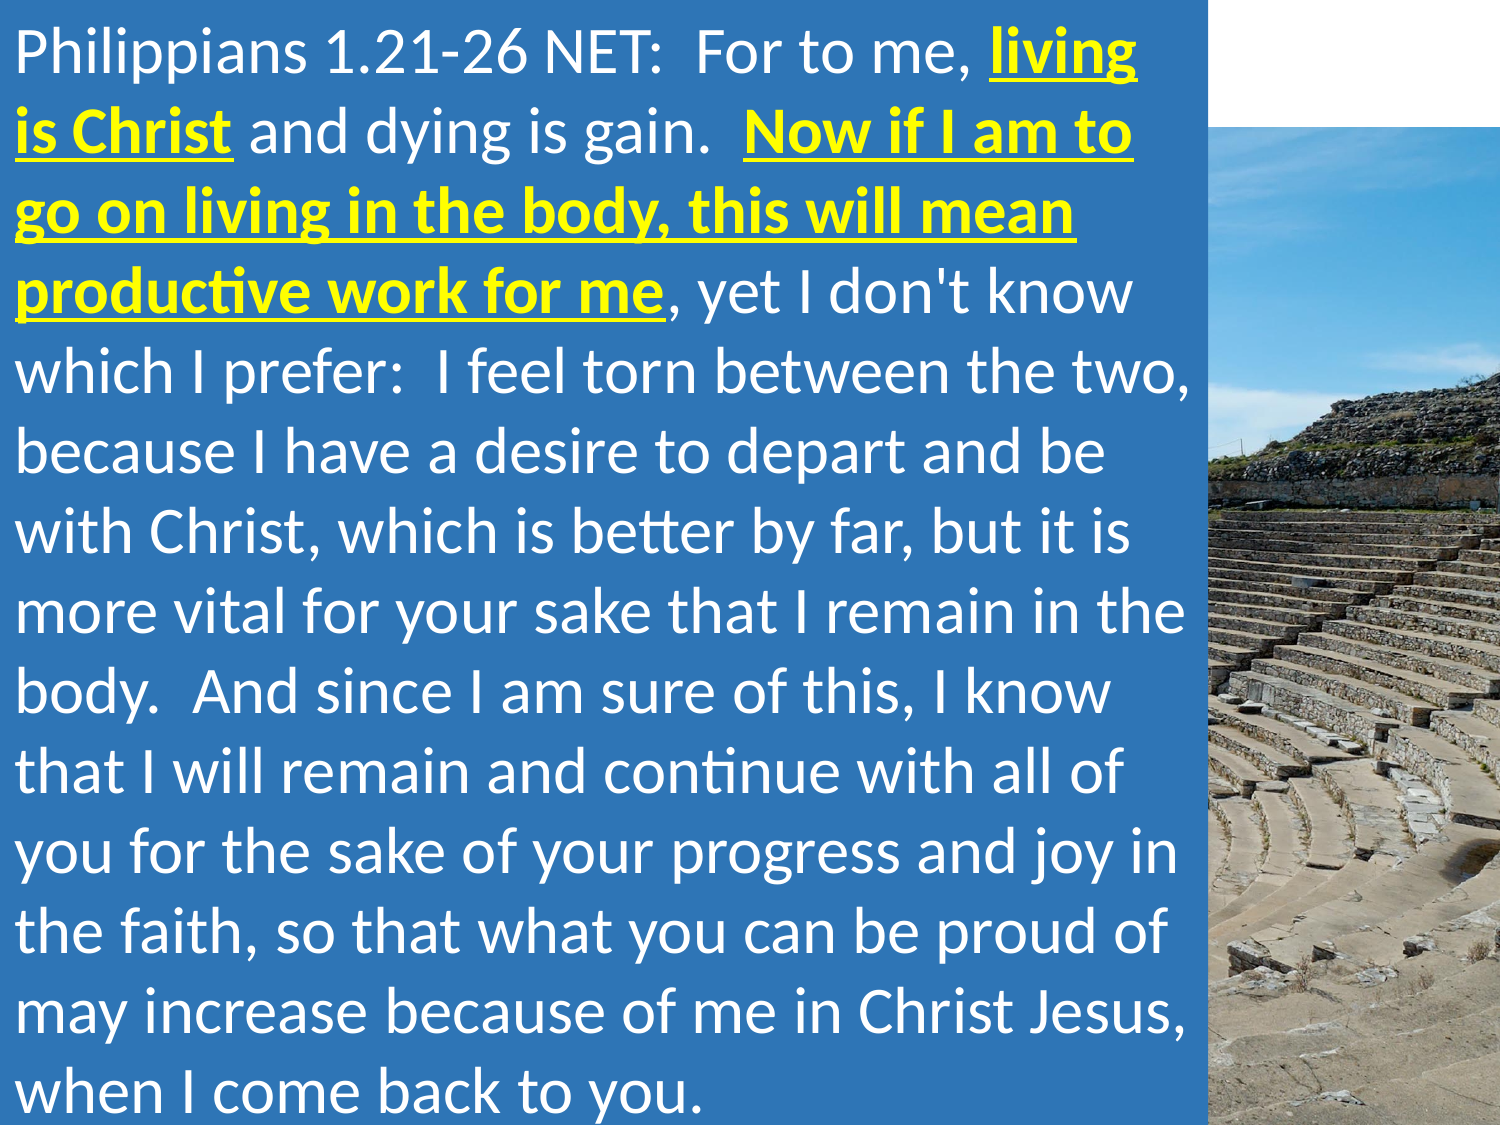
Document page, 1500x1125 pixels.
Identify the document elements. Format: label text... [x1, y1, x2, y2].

picture [0, 127, 1500, 1125]
text_box Philippians 1.21-26 NET: For to me, living is Christ and dying is gain. Now if I am to go on living in the body, this will mean productive work for me, yet I don't know which I prefer: I feel torn between the two, because I have a desire to depart and be with Christ, which is better by far, but it is more vital for your sake that I remain in the body. And since I am sure of this, I know that I will remain and continue with all of you for the sake of your progress and joy in the faith, so that what you can be proud of may increase because of me in Christ Jesus, when I come back to you. [0, 0, 1209, 127]
